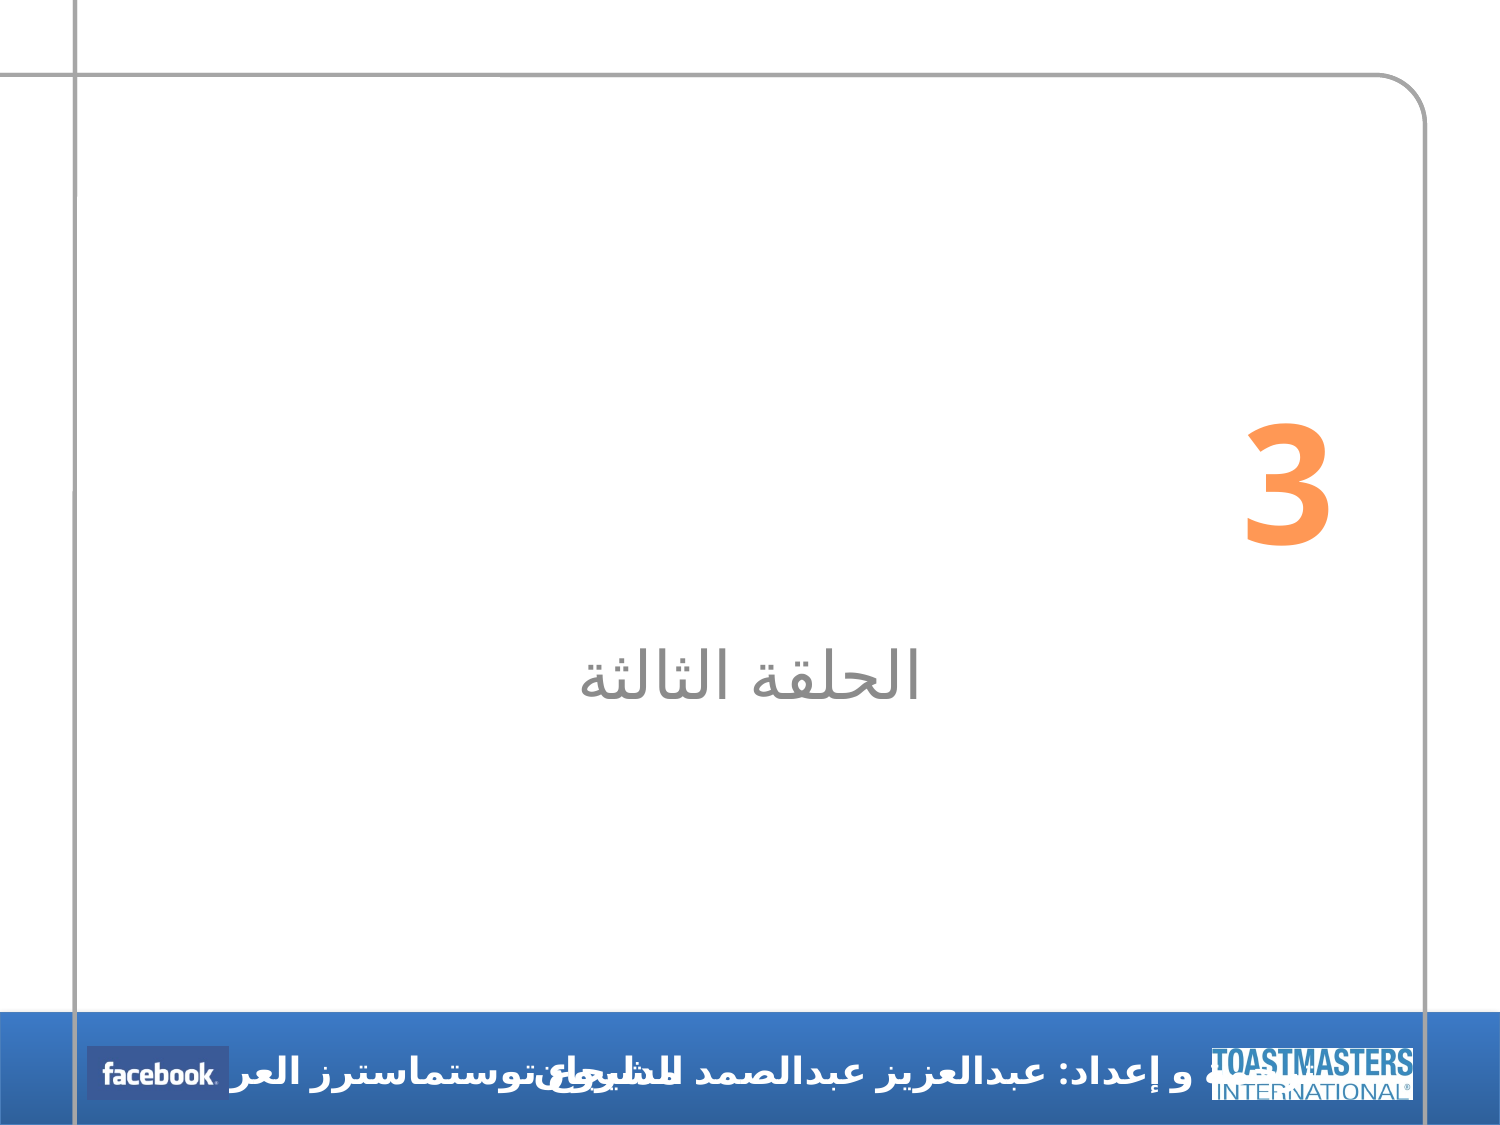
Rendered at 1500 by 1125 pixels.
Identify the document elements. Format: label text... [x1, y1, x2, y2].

title مقدمة في إدارة حلقات النقاش [112, 337, 1388, 579]
picture [1212, 1048, 1413, 1100]
text_box 3 [1237, 370, 1350, 586]
picture [87, 1046, 229, 1100]
subtitle الحلقة الثالثة [225, 624, 1275, 863]
